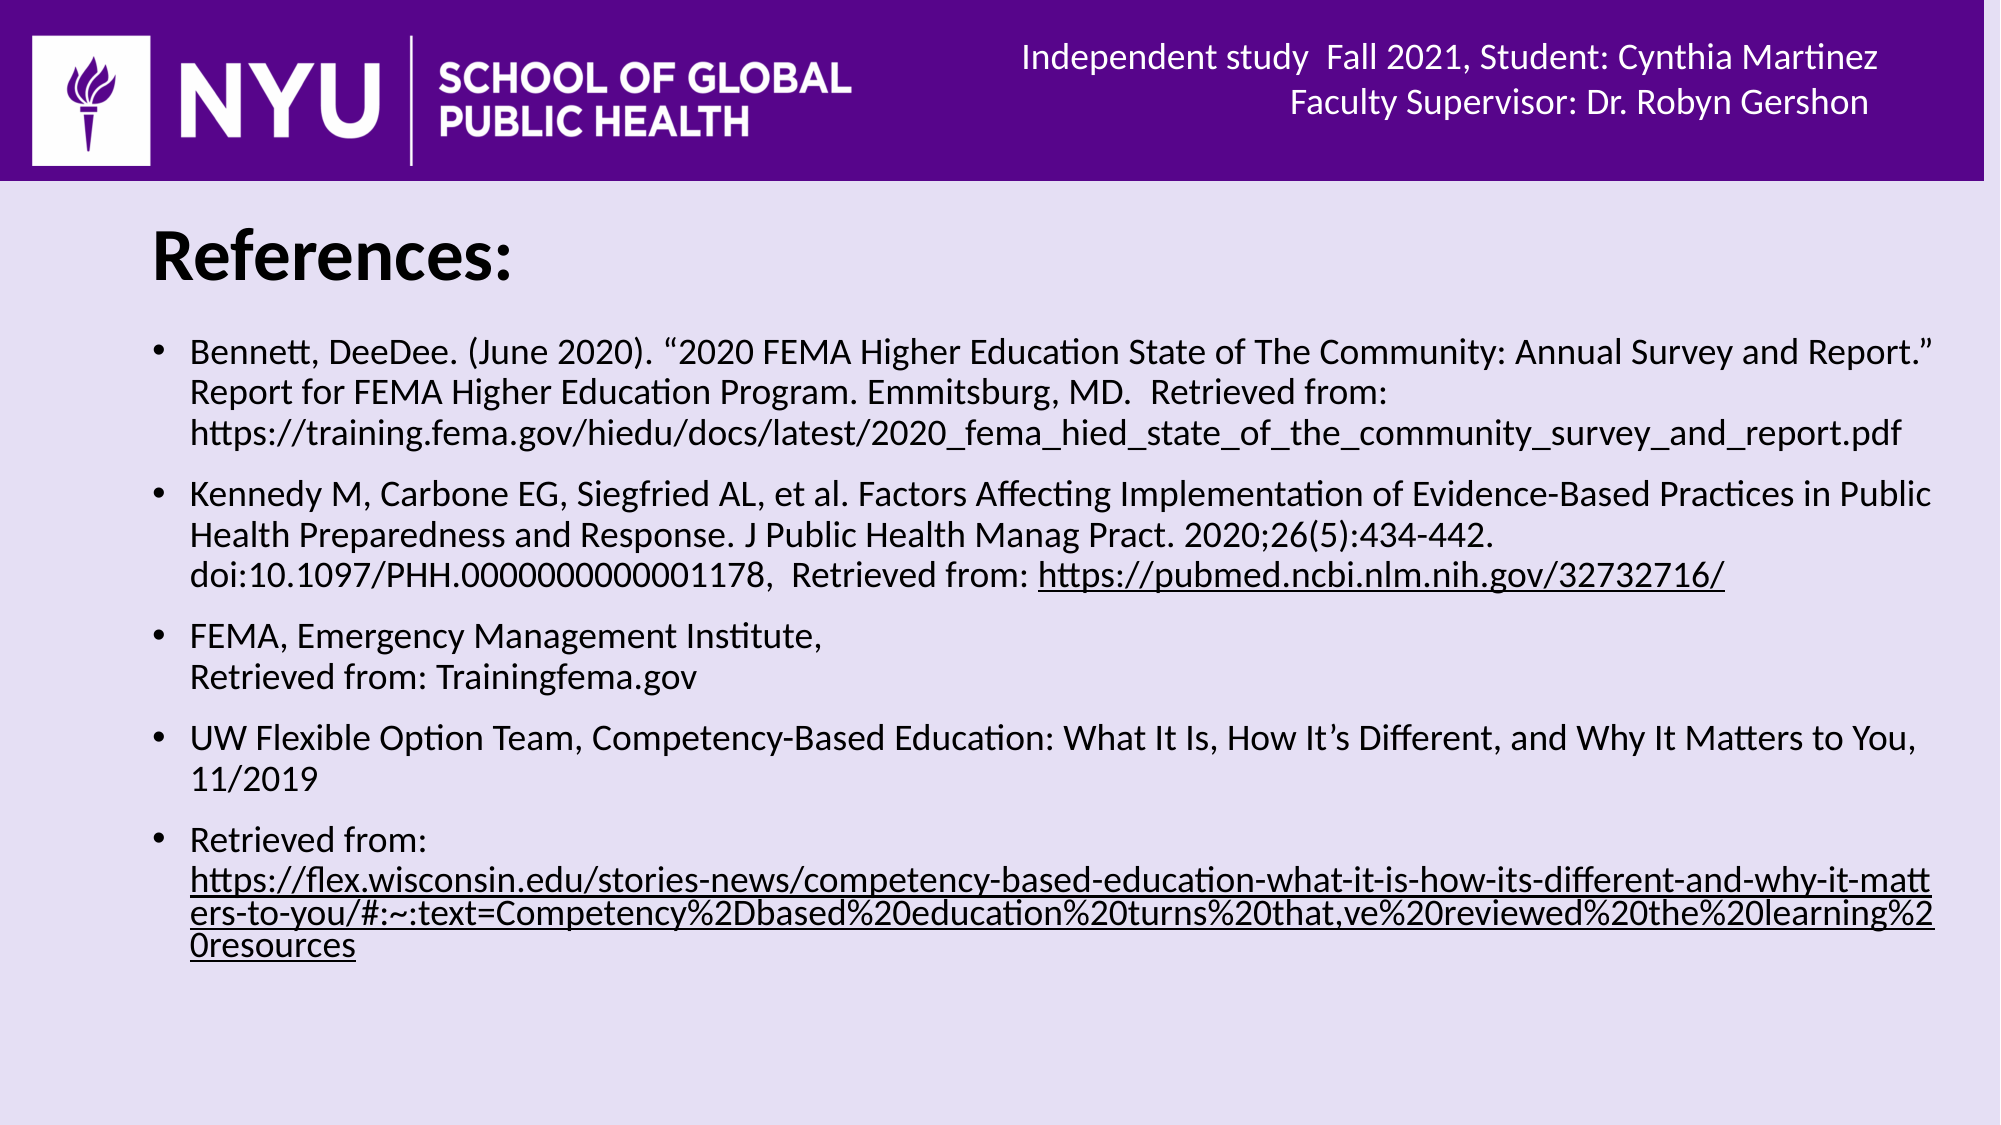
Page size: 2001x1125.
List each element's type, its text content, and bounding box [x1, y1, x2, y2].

list Bennett, DeeDee. (June 2020). “2020 FEMA Higher Education State of The Community: Annual Survey and Report.” Report for FEMA Higher Education Program. Emmitsburg, MD. Retrieved from: https://training.fema.gov/hiedu/docs/latest/2020_fema_hied_state_of_the_community_survey_and_report.pdf Kennedy M, Carbone EG, Siegfried AL, et al. Factors Affecting Implementation of Evidence-Based Practices in Public Health Preparedness and Response. J Public Health Manag Pract. 2020;26(5):434-442. doi:10.1097/PHH.0000000000001178, Retrieved from: https://pubmed.ncbi.nlm.nih.gov/32732716/ FEMA, Emergency Management Institute, Retrieved from: Trainingfema.gov UW Flexible Option Team, Competency-Based Education: What It Is, How It’s Different, and Why It Matters to You, 11/2019 Retrieved from: https://flex.wisconsin.edu/stories-news/competency-based-education-what-it-is-how-its-different-and-why-it-matters-to-you/#:~:text=Competency%2Dbased%20education%20turns%20that,ve%20reviewed%20the%20learning%20resources [137, 324, 1961, 1125]
picture [0, 0, 2000, 181]
title References: [137, 202, 1863, 324]
